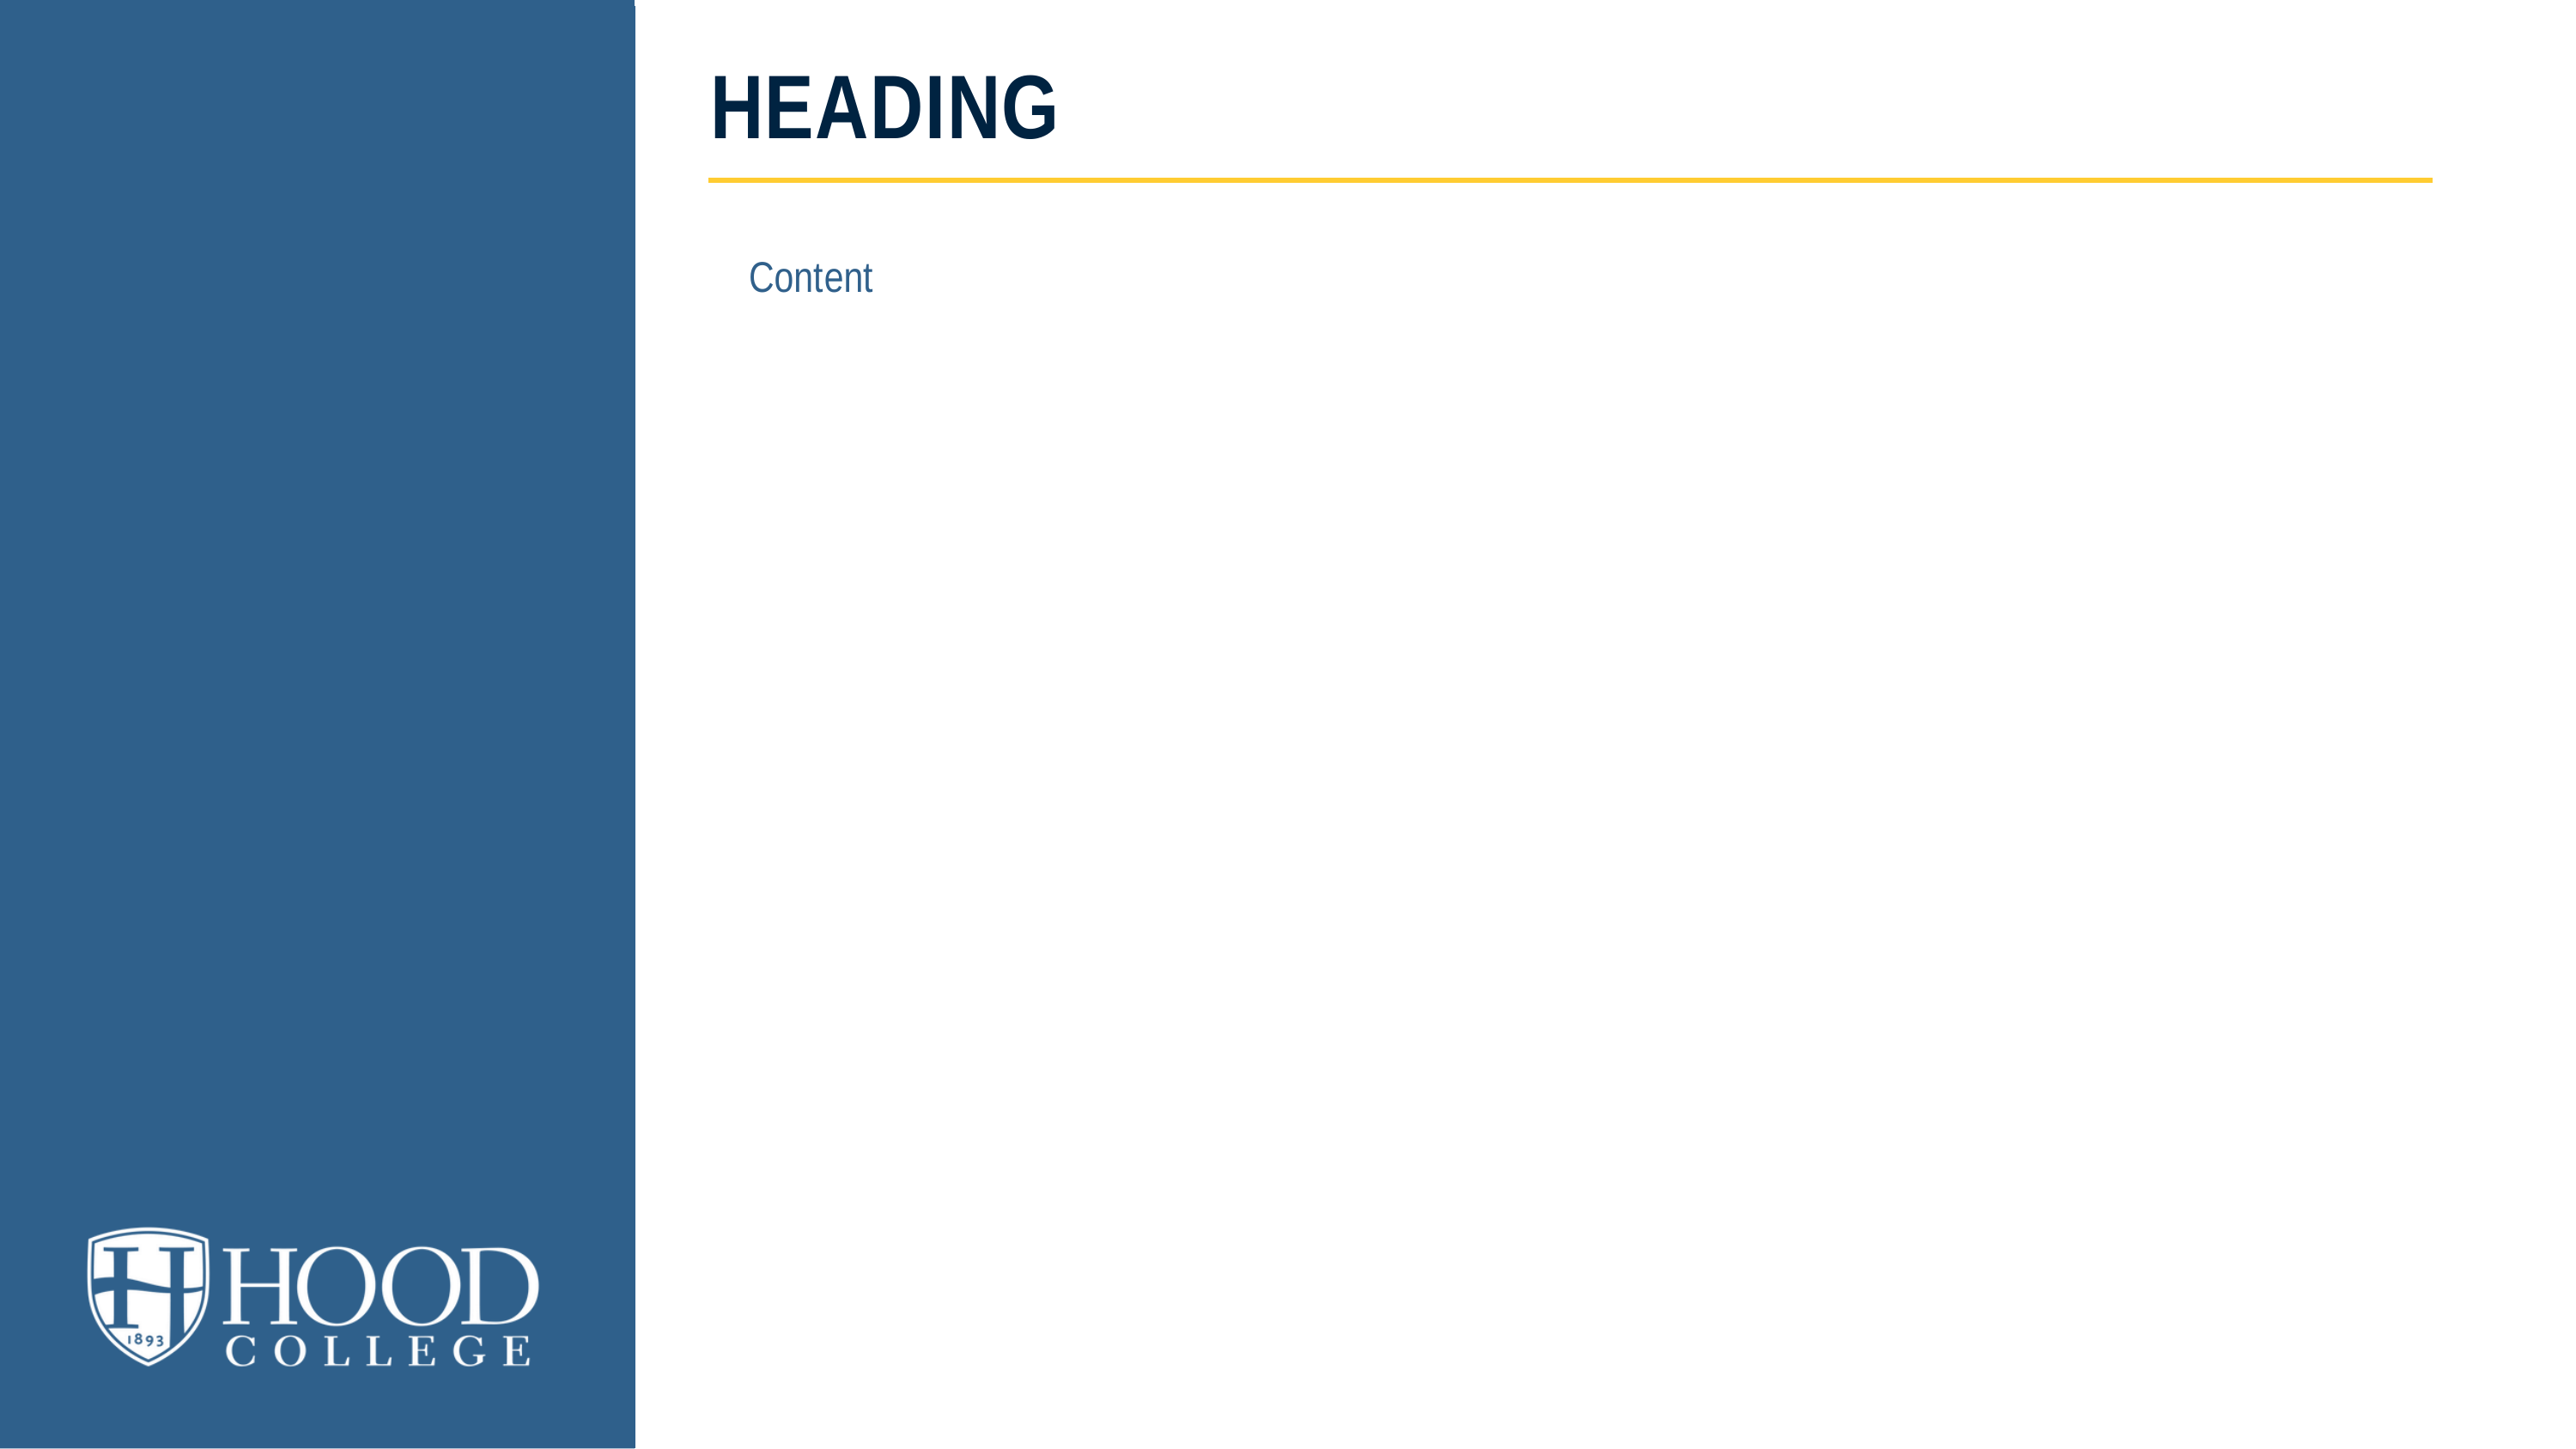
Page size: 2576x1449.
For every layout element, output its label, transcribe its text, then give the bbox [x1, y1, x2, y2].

text_box [70, 1210, 556, 1385]
text_box [0, 0, 635, 1449]
text_box HEADING [708, 46, 2383, 157]
text_box Content [747, 247, 973, 301]
